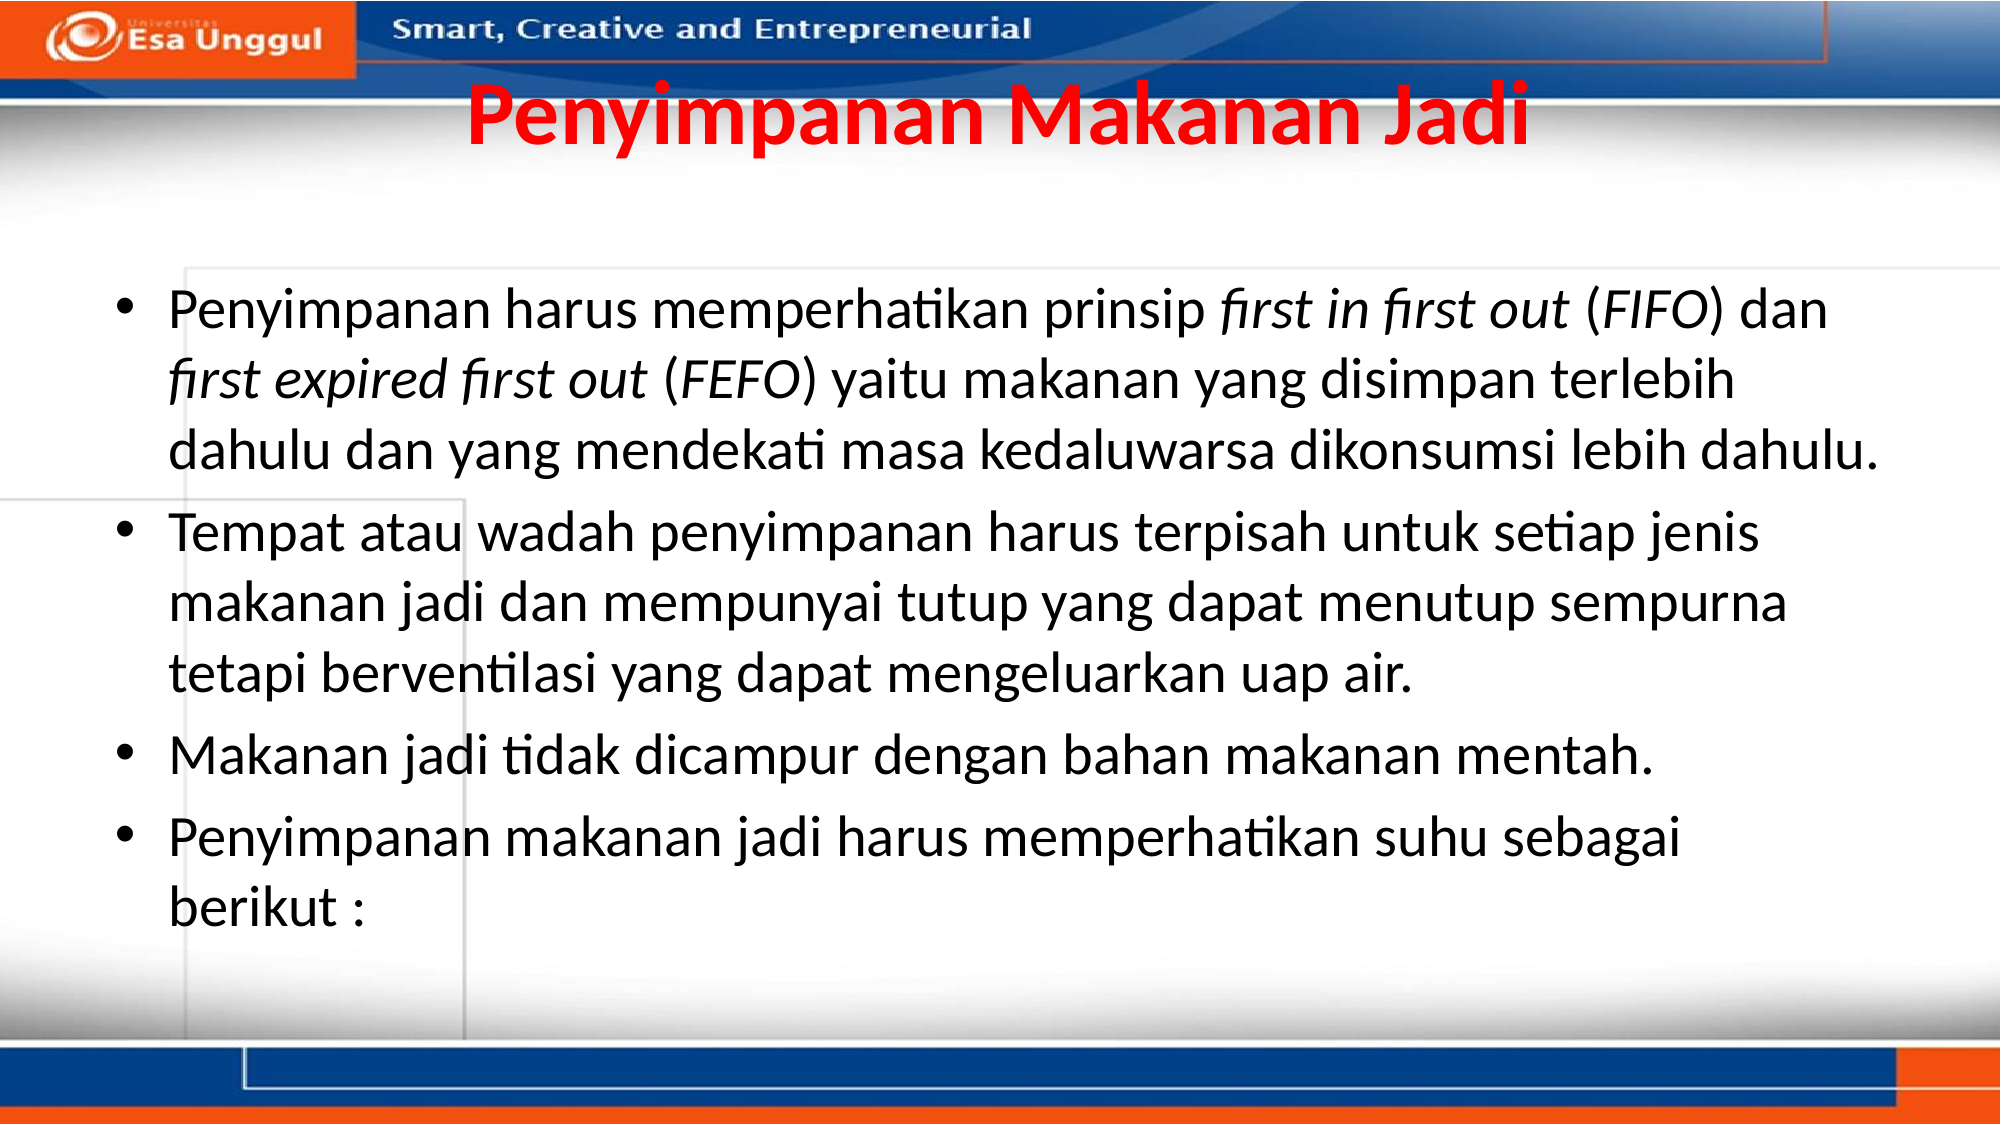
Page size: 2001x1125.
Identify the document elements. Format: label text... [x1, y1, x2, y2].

title Penyimpanan Makanan Jadi [99, 45, 1900, 233]
picture [0, 1, 2000, 1124]
list Penyimpanan harus memperhatikan prinsip first in first out (FIFO) dan first expired first out (FEFO) yaitu makanan yang disimpan terlebih dahulu dan yang mendekati masa kedaluwarsa dikonsumsi lebih dahulu. Tempat atau wadah penyimpanan harus terpisah untuk setiap jenis makanan jadi dan mempunyai tutup yang dapat menutup sempurna tetapi berventilasi yang dapat mengeluarkan uap air. Makanan jadi tidak dicampur dengan bahan makanan mentah. Penyimpanan makanan jadi harus memperhatikan suhu sebagai berikut : [99, 262, 1900, 1005]
